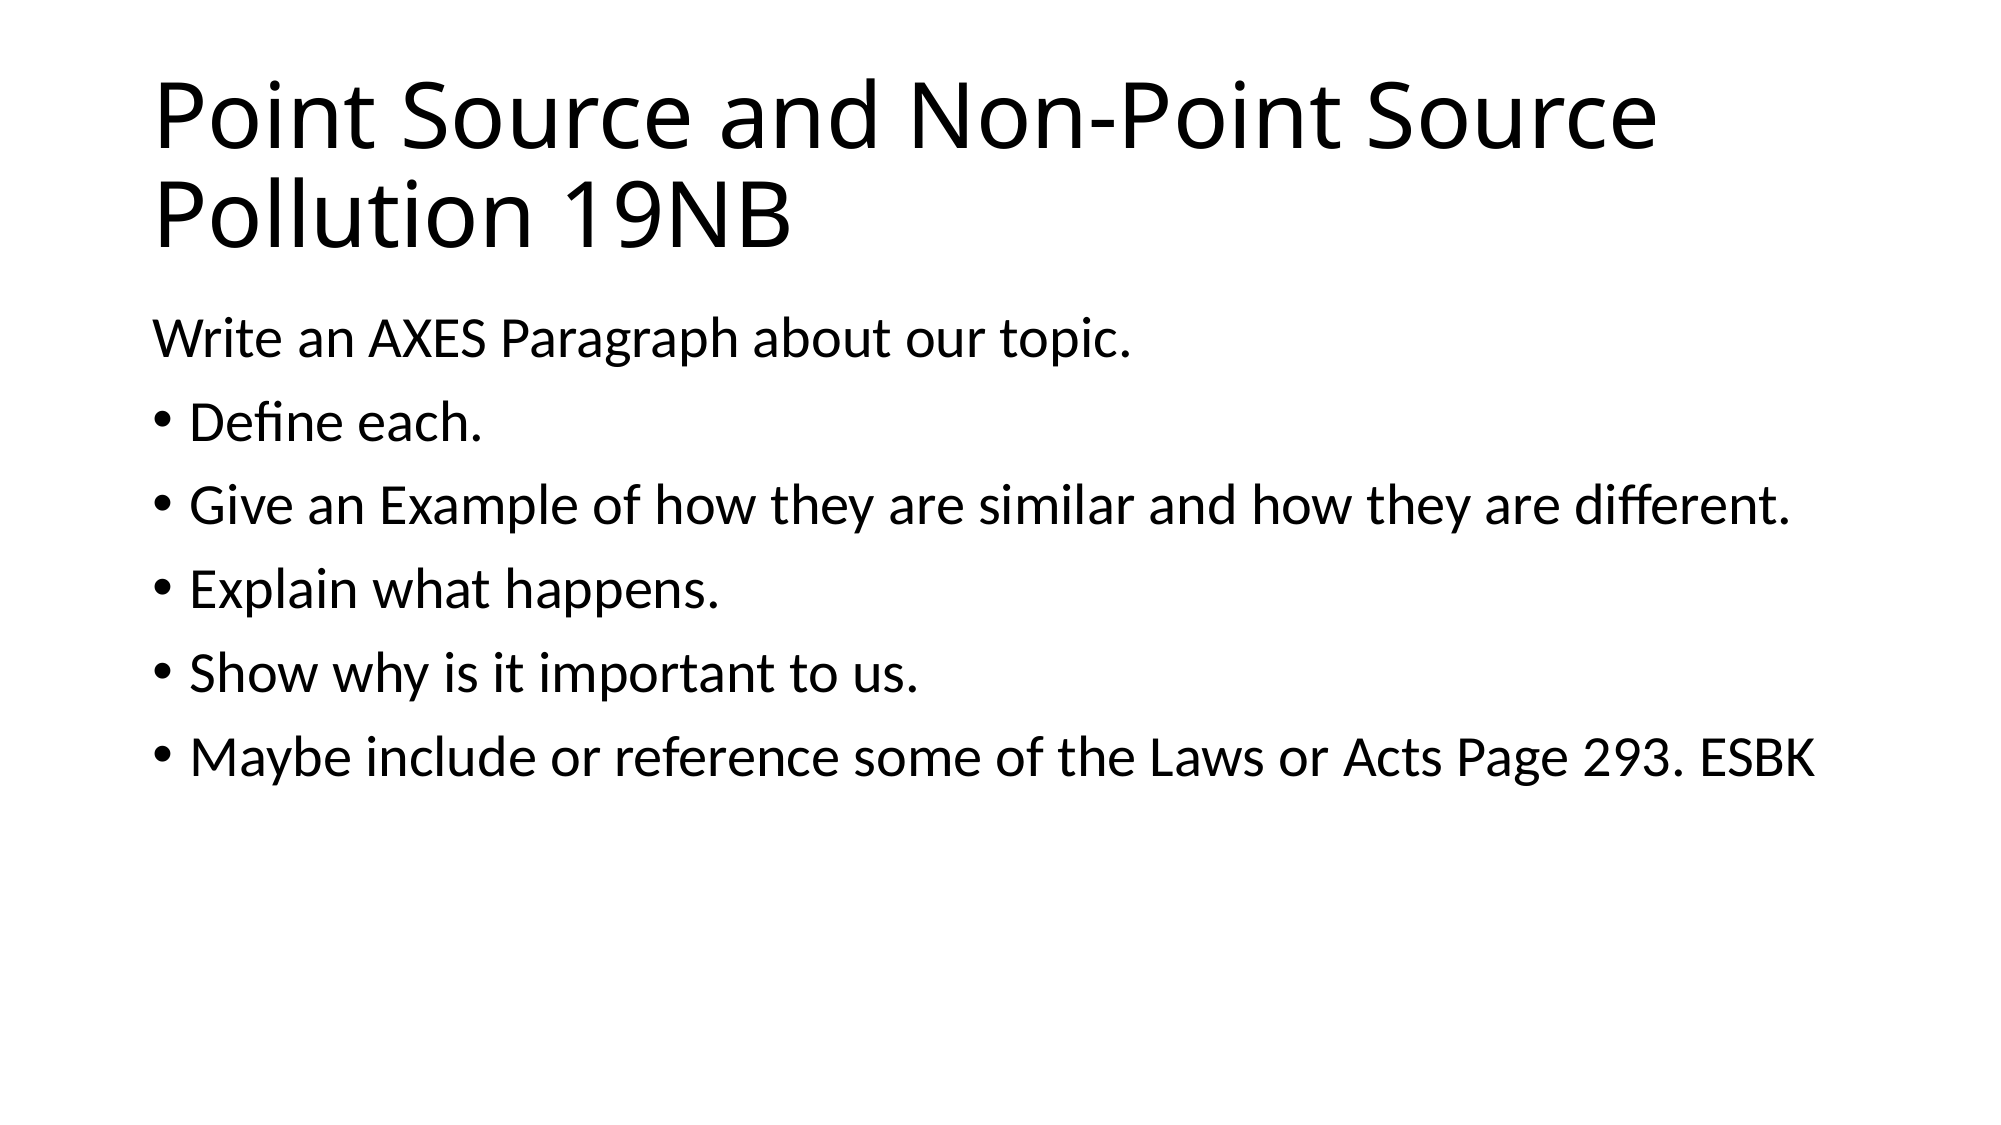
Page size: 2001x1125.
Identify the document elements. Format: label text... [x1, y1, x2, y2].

list Write an AXES Paragraph about our topic. Define each. Give an Example of how they are similar and how they are different. Explain what happens. Show why is it important to us. Maybe include or reference some of the Laws or Acts Page 293. ESBK [137, 299, 1863, 1014]
title Point Source and Non-Point Source Pollution 19NB [137, 59, 1863, 278]
